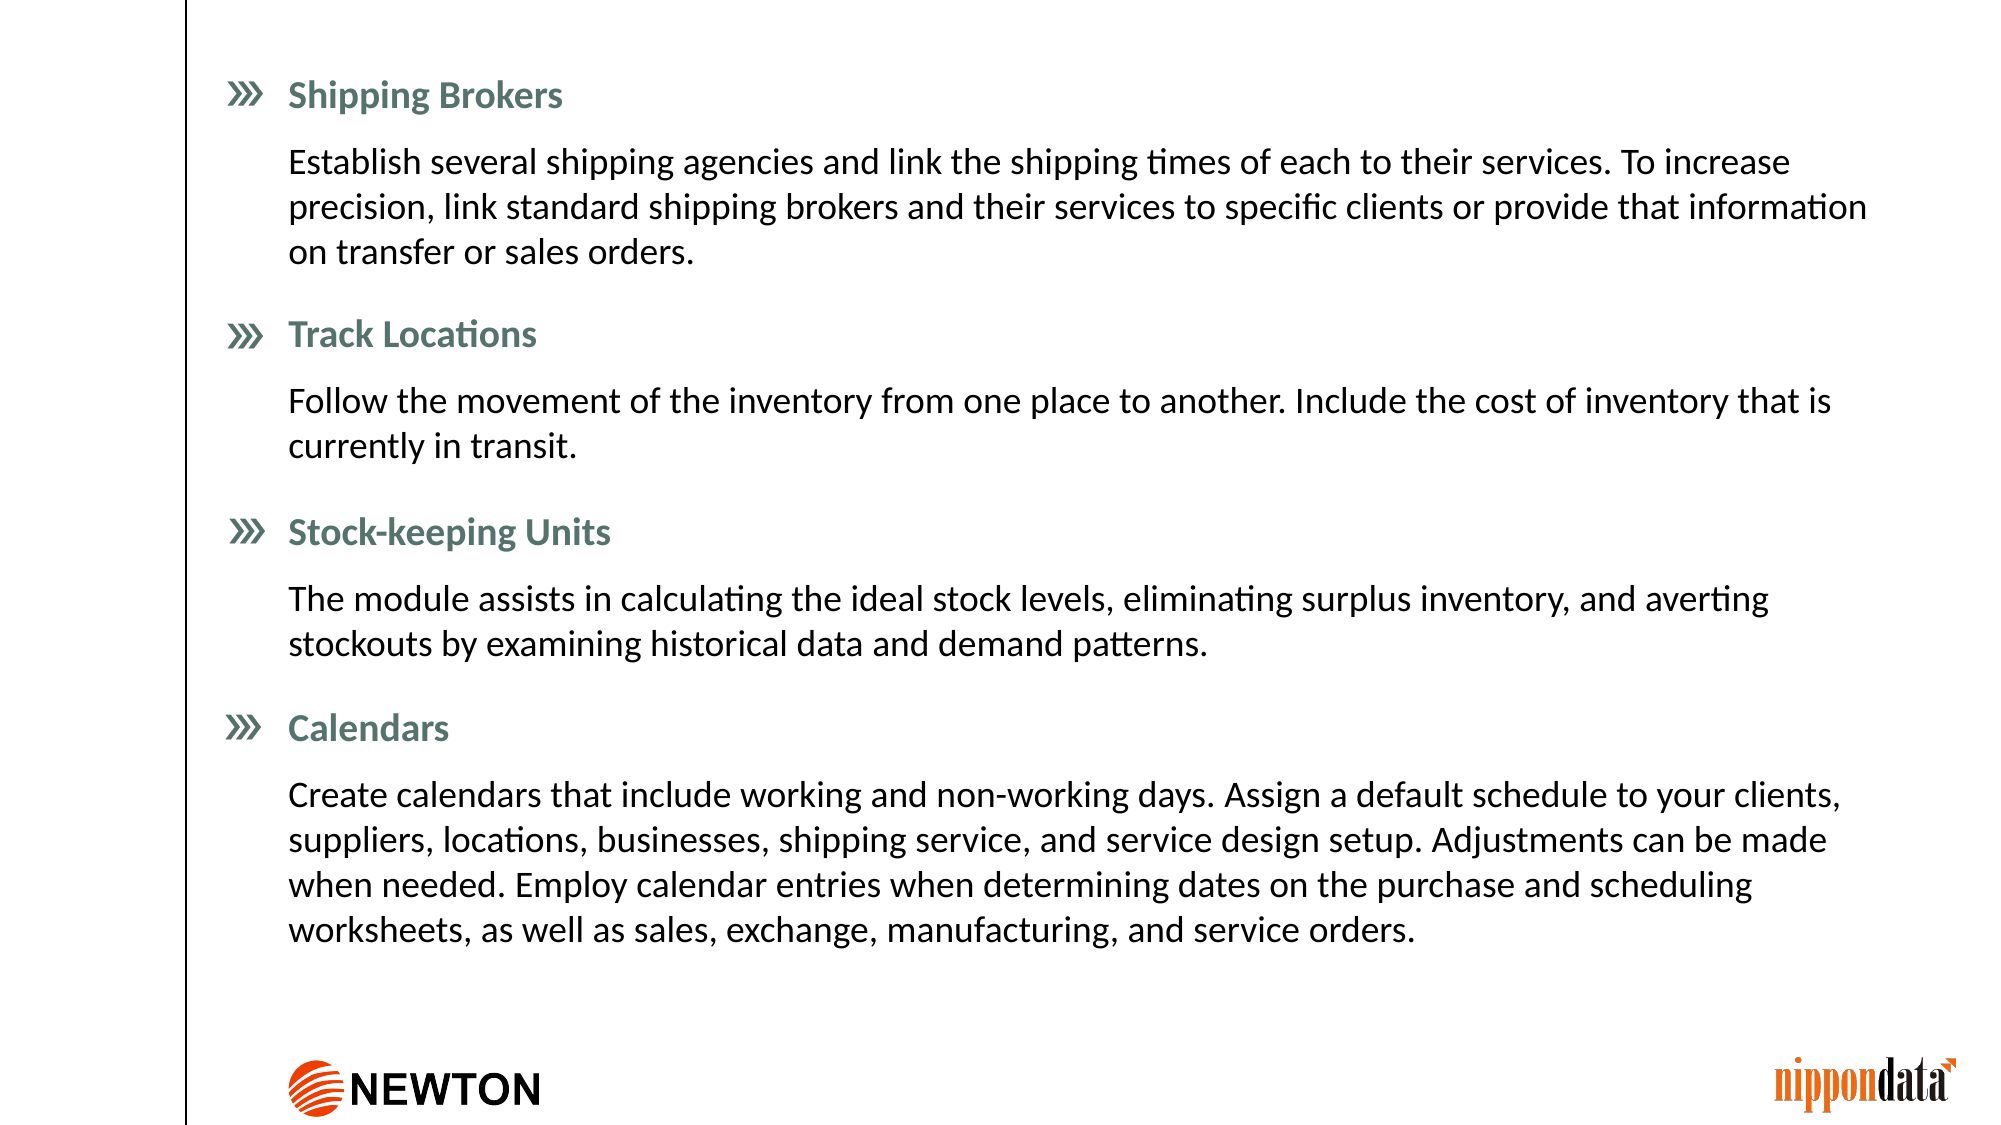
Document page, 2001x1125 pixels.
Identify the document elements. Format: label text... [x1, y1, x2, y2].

text_box Calendars Create calendars that include working and non-working days. Assign a default schedule to your clients, suppliers, locations, businesses, shipping service, and service design setup. Adjustments can be made when needed. Employ calendar entries when determining dates on the purchase and scheduling worksheets, as well as sales, exchange, manufacturing, and service orders. [288, 694, 1916, 971]
picture [226, 510, 268, 552]
picture [1752, 1046, 1967, 1124]
picture [222, 706, 264, 748]
picture [224, 315, 266, 357]
text_box Track Locations Follow the movement of the inventory from one place to another. Include the cost of inventory that is currently in transit. [288, 312, 1916, 491]
picture [288, 1060, 539, 1117]
picture [224, 73, 266, 115]
text_box Shipping Brokers Establish several shipping agencies and link the shipping times of each to their services. To increase precision, link standard shipping brokers and their services to specific clients or provide that information on transfer or sales orders. [288, 61, 1916, 312]
text_box Stock-keeping Units The module assists in calculating the ideal stock levels, eliminating surplus inventory, and averting stockouts by examining historical data and demand patterns. [288, 498, 1916, 694]
